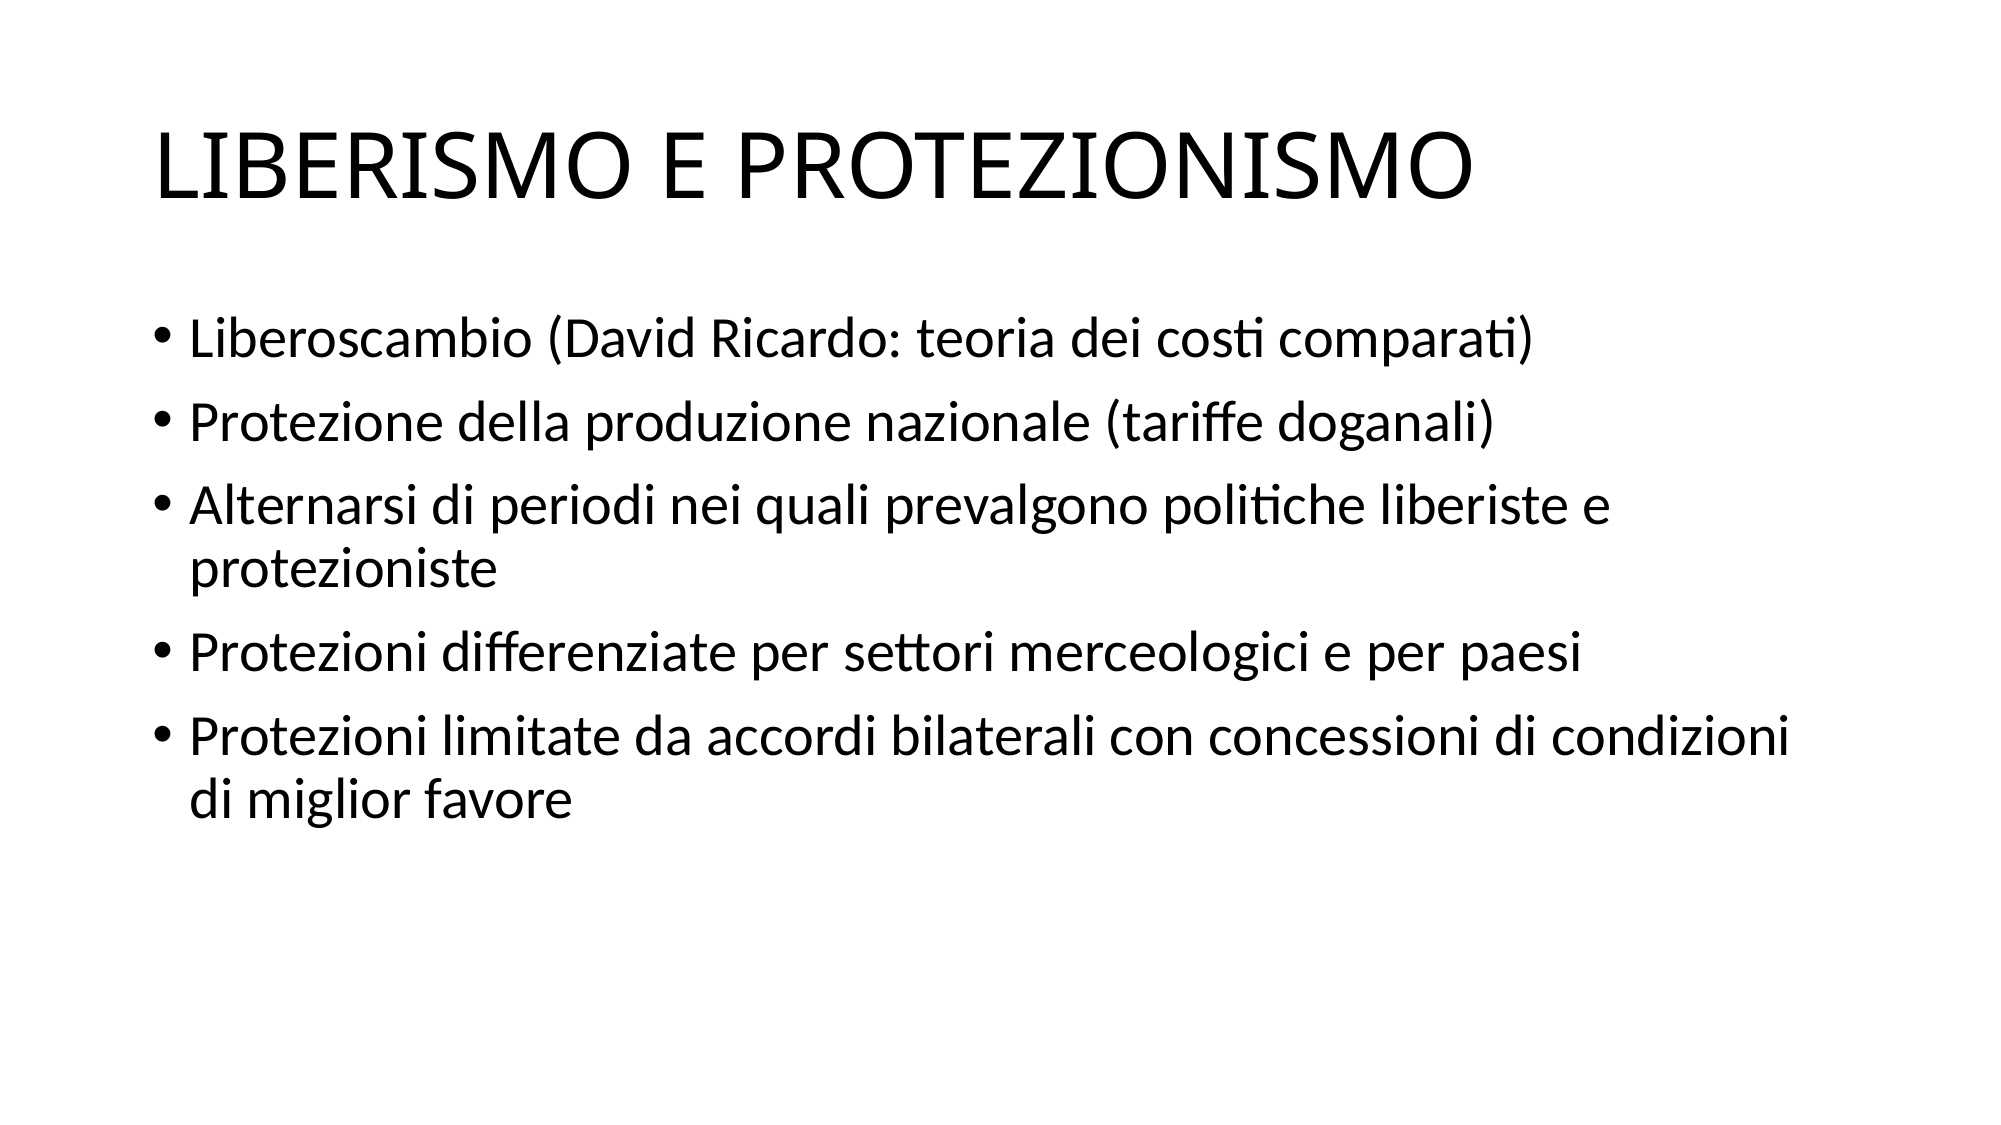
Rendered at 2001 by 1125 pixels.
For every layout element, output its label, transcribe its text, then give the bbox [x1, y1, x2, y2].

list Liberoscambio (David Ricardo: teoria dei costi comparati) Protezione della produzione nazionale (tariffe doganali) Alternarsi di periodi nei quali prevalgono politiche liberiste e protezioniste Protezioni differenziate per settori merceologici e per paesi Protezioni limitate da accordi bilaterali con concessioni di condizioni di miglior favore [137, 299, 1863, 1014]
title LIBERISMO E PROTEZIONISMO [137, 59, 1863, 278]
